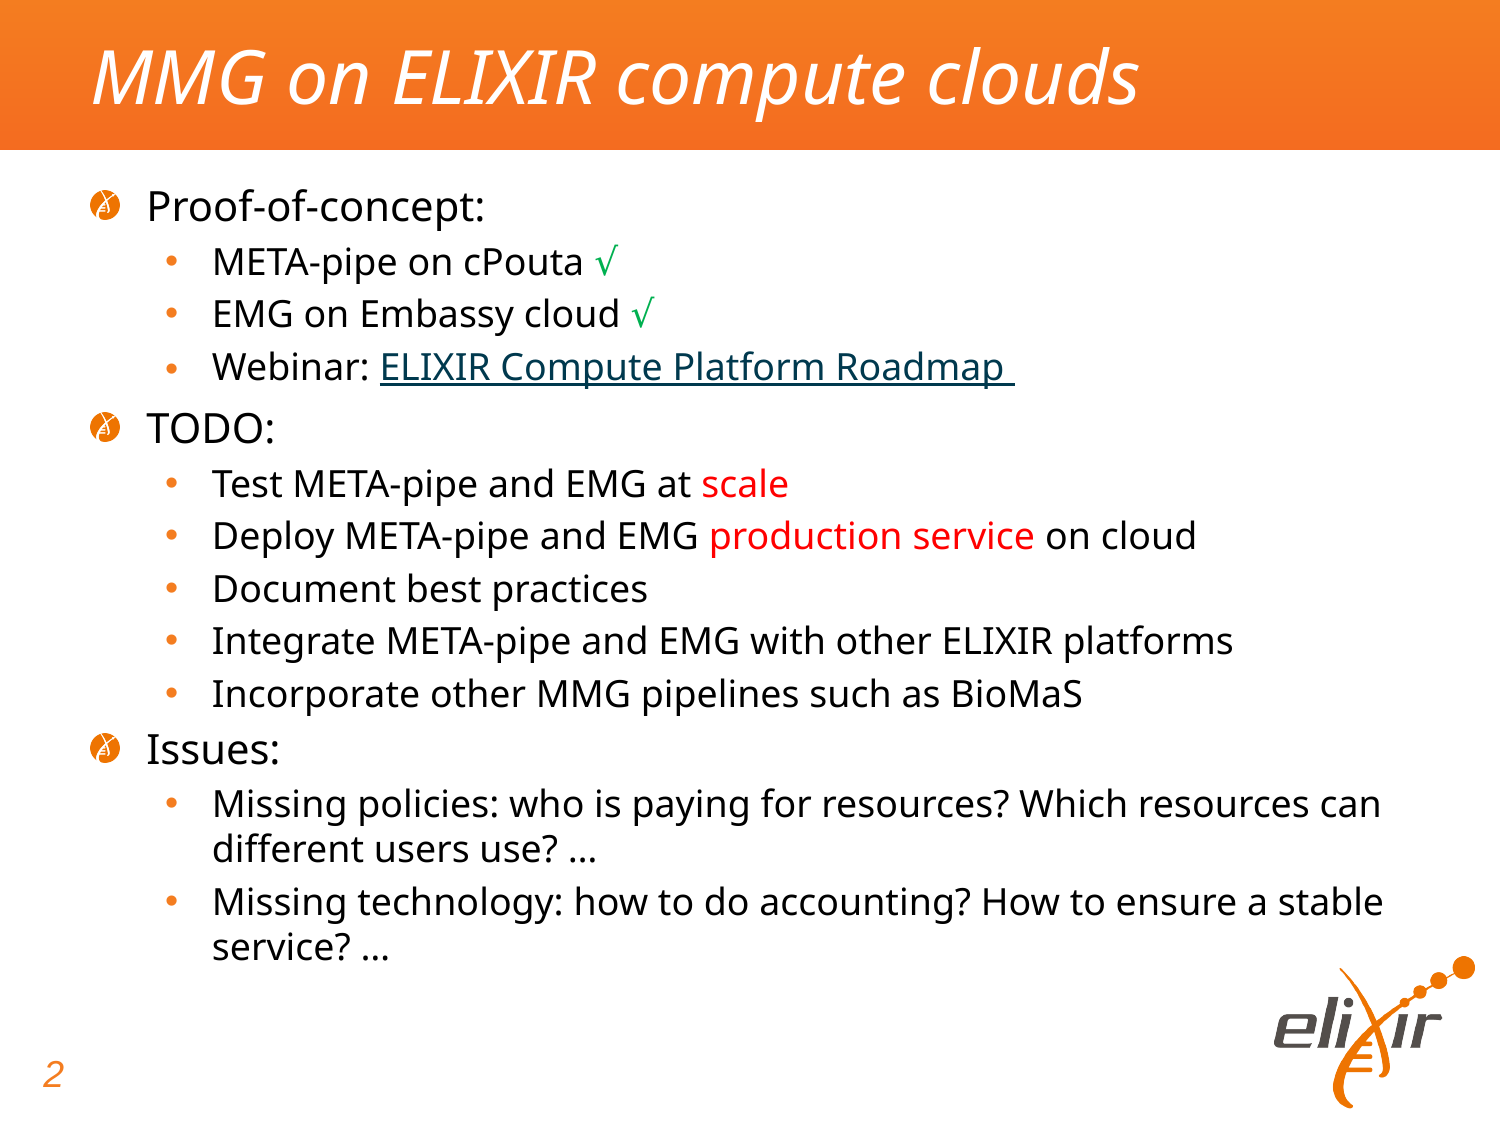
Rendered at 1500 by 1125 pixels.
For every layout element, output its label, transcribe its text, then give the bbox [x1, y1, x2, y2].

title MMG on ELIXIR compute clouds [75, 22, 1425, 128]
picture [90, 190, 120, 220]
slide_number 2 [28, 1058, 141, 1086]
picture [90, 733, 120, 763]
list Proof-of-concept: META-pipe on cPouta √ EMG on Embassy cloud √ Webinar: ELIXIR Compute Platform Roadmap TODO: Test META-pipe and EMG at scale Deploy META-pipe and EMG production service on cloud Document best practices Integrate META-pipe and EMG with other ELIXIR platforms Incorporate other MMG pipelines such as BioMaS Issues: Missing policies: who is paying for resources? Which resources can different users use? … Missing technology: how to do accounting? How to ensure a stable service? … [75, 172, 1425, 933]
picture [1274, 956, 1475, 1109]
picture [90, 412, 120, 442]
